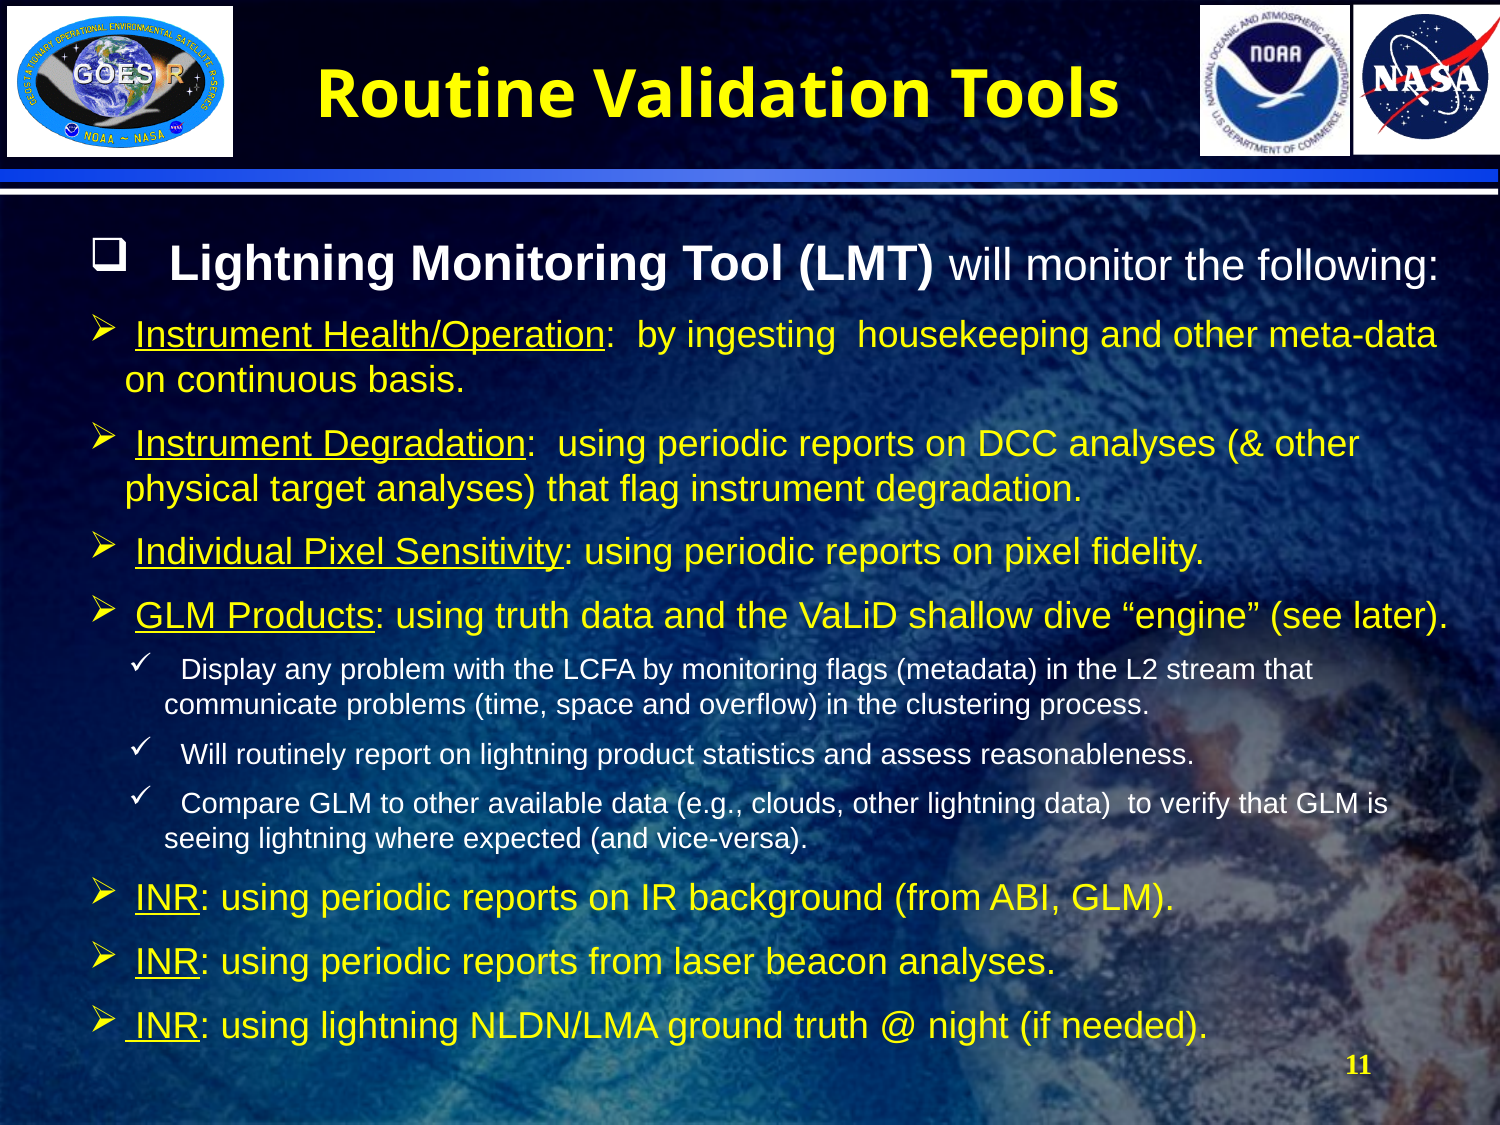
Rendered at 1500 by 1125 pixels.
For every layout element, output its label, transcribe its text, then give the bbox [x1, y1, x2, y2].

text_box Lightning Monitoring Tool (LMT) will monitor the following: Instrument Health/Operation: by ingesting housekeeping and other meta-data on continuous basis. Instrument Degradation: using periodic reports on DCC analyses (& other physical target analyses) that flag instrument degradation. Individual Pixel Sensitivity: using periodic reports on pixel fidelity. GLM Products: using truth data and the VaLiD shallow dive “engine” (see later). Display any problem with the LCFA by monitoring flags (metadata) in the L2 stream that communicate problems (time, space and overflow) in the clustering process. Will routinely report on lightning product statistics and assess reasonableness. Compare GLM to other available data (e.g., clouds, other lightning data) to verify that GLM is seeing lightning where expected (and vice-versa). INR: using periodic reports on IR background (from ABI, GLM). INR: using periodic reports from laser beacon analyses. INR: using lightning NLDN/LMA ground truth @ night (if needed). [74, 223, 1477, 1125]
picture [0, 0, 1500, 1125]
title Routine Validation Tools [74, 9, 1363, 123]
